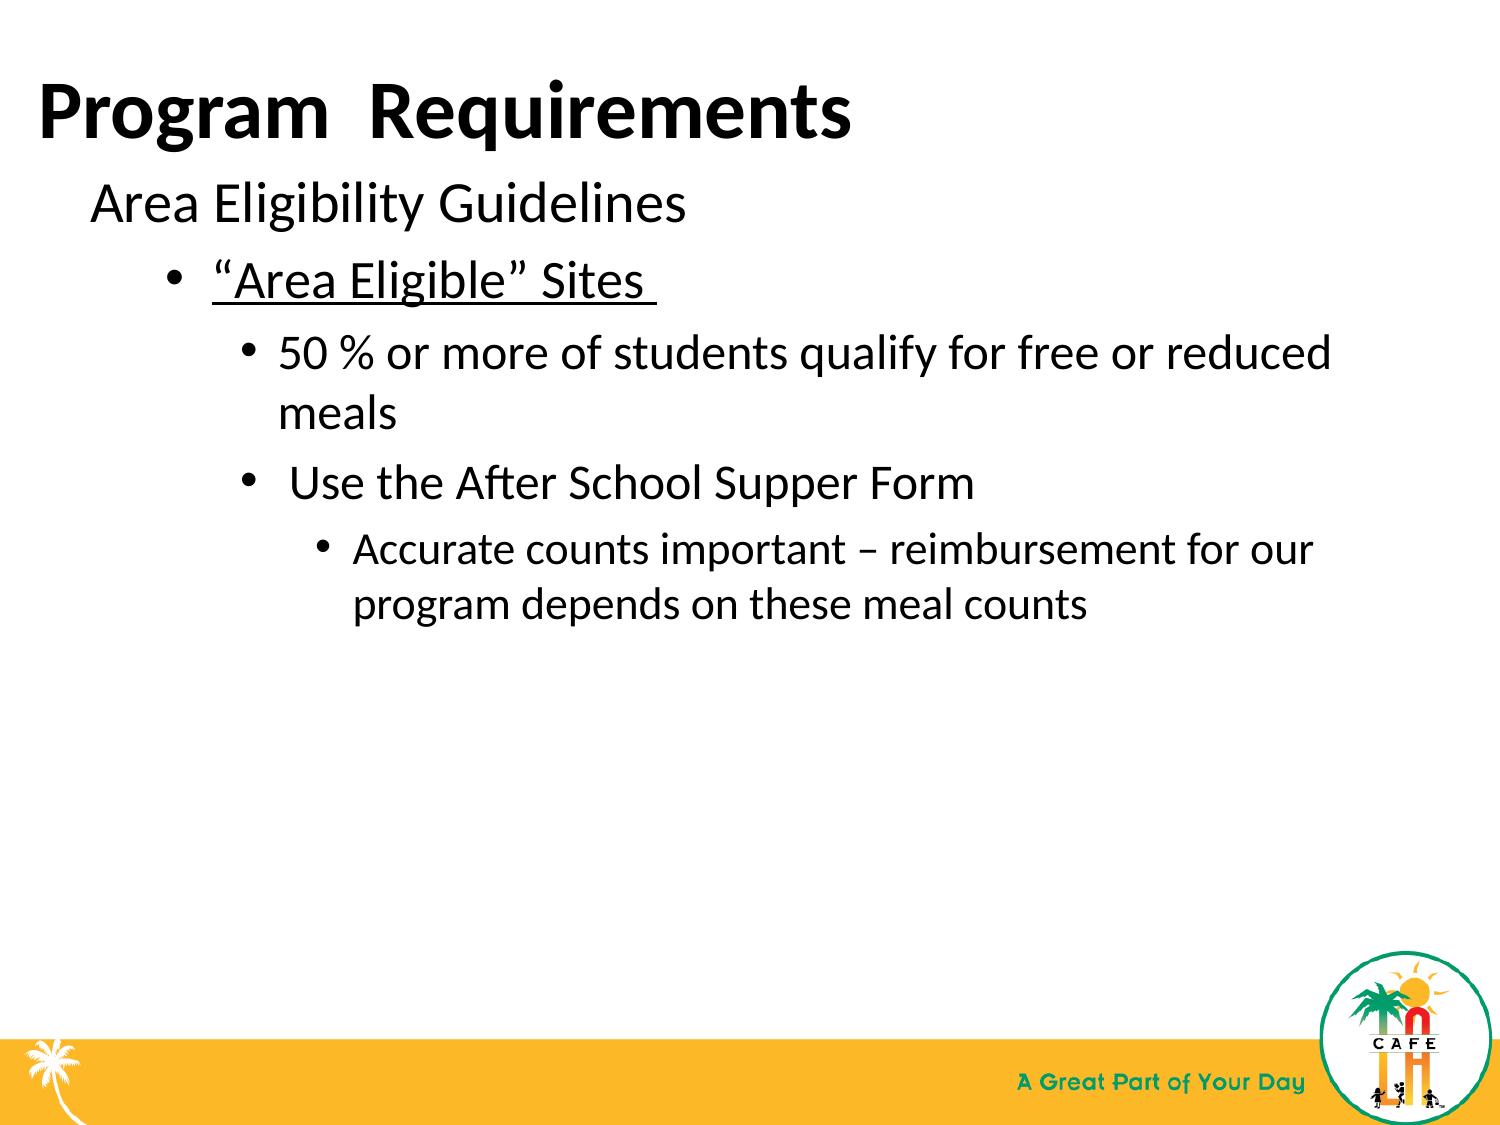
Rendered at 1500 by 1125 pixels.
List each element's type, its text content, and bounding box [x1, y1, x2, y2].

list Area Eligibility Guidelines “Area Eligible” Sites 50 % or more of students qualify for free or reduced meals Use the After School Supper Form Accurate counts important – reimbursement for our program depends on these meal counts [75, 250, 1465, 1035]
picture [0, 951, 1500, 1125]
text_box [50, 37, 1500, 250]
title Program Requirements [23, 21, 1465, 171]
